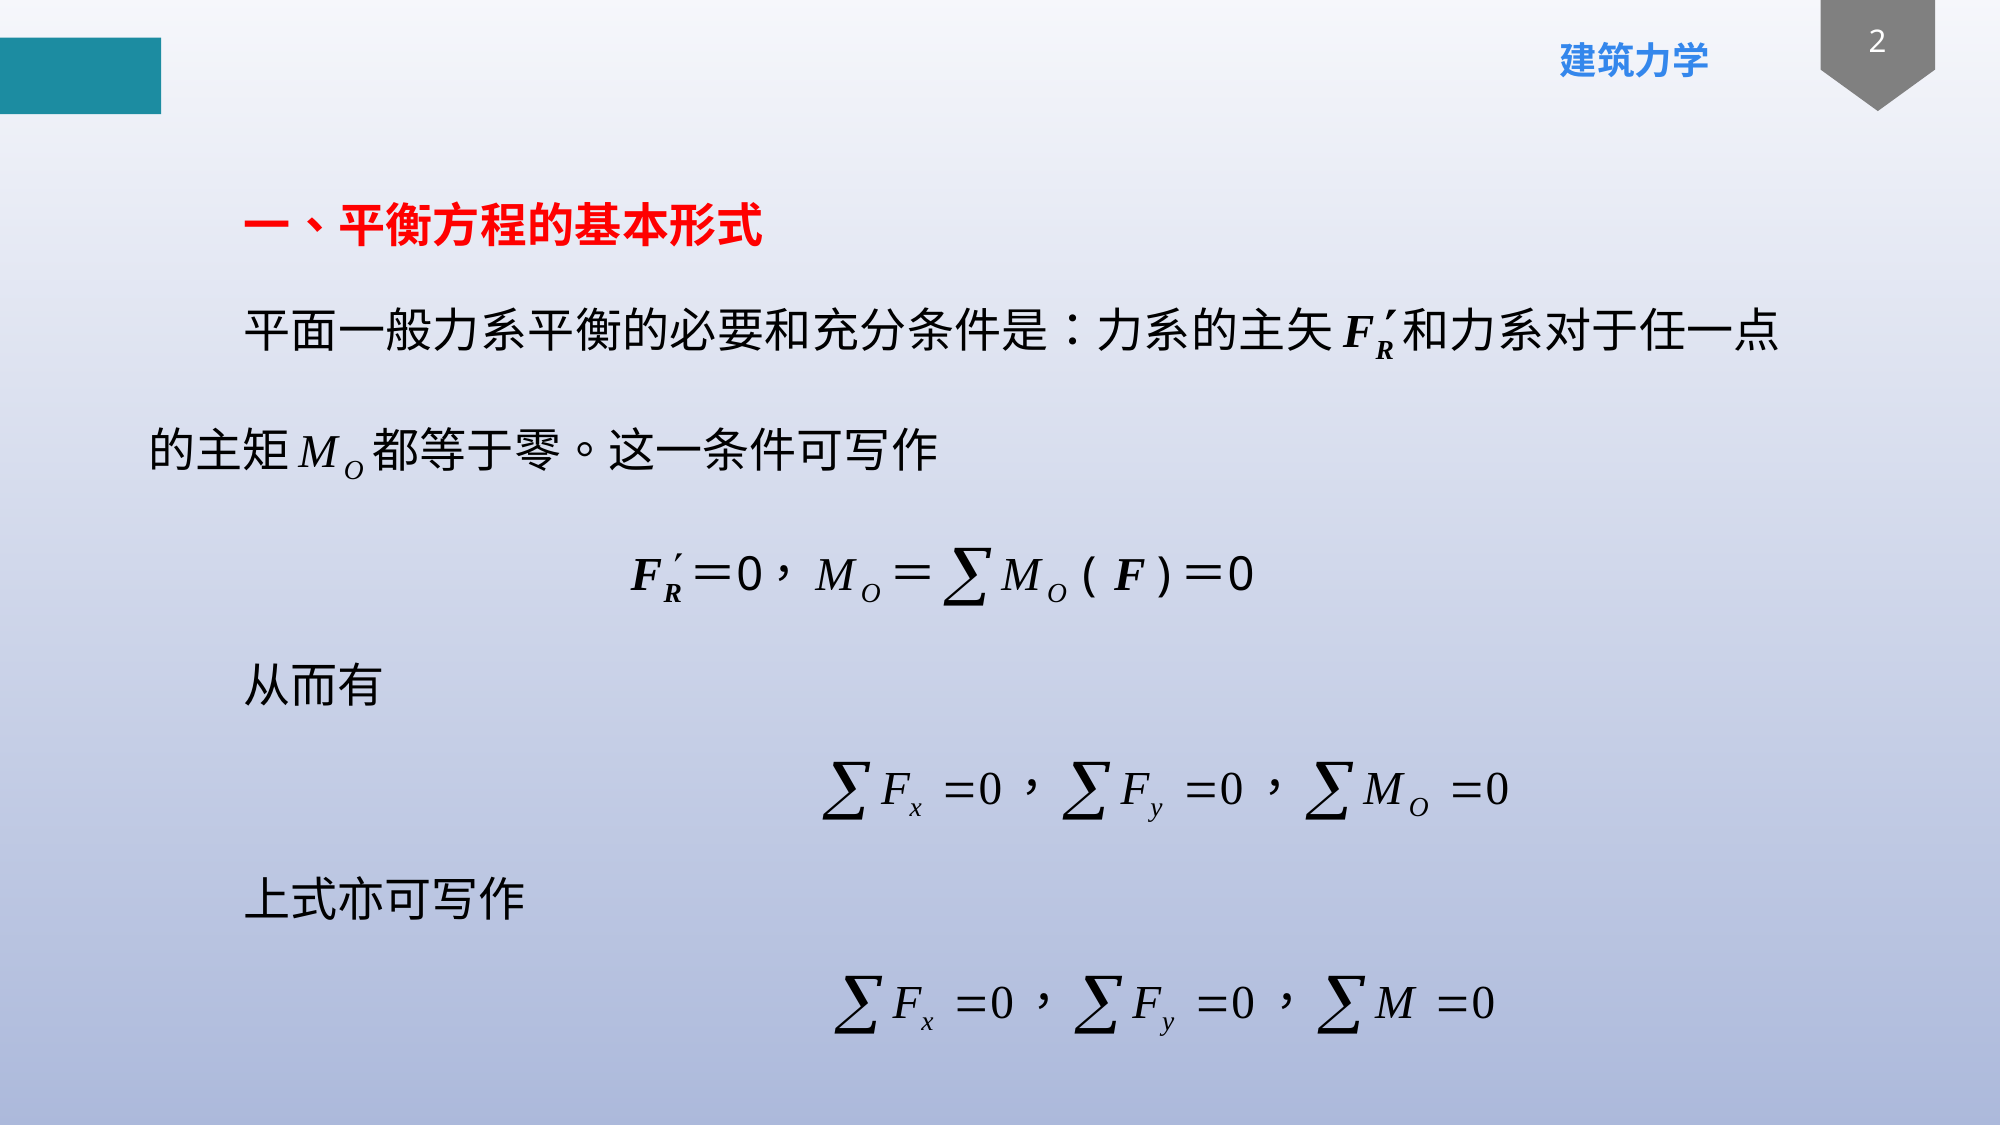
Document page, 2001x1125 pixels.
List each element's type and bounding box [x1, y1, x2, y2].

list [148, 180, 1781, 1070]
